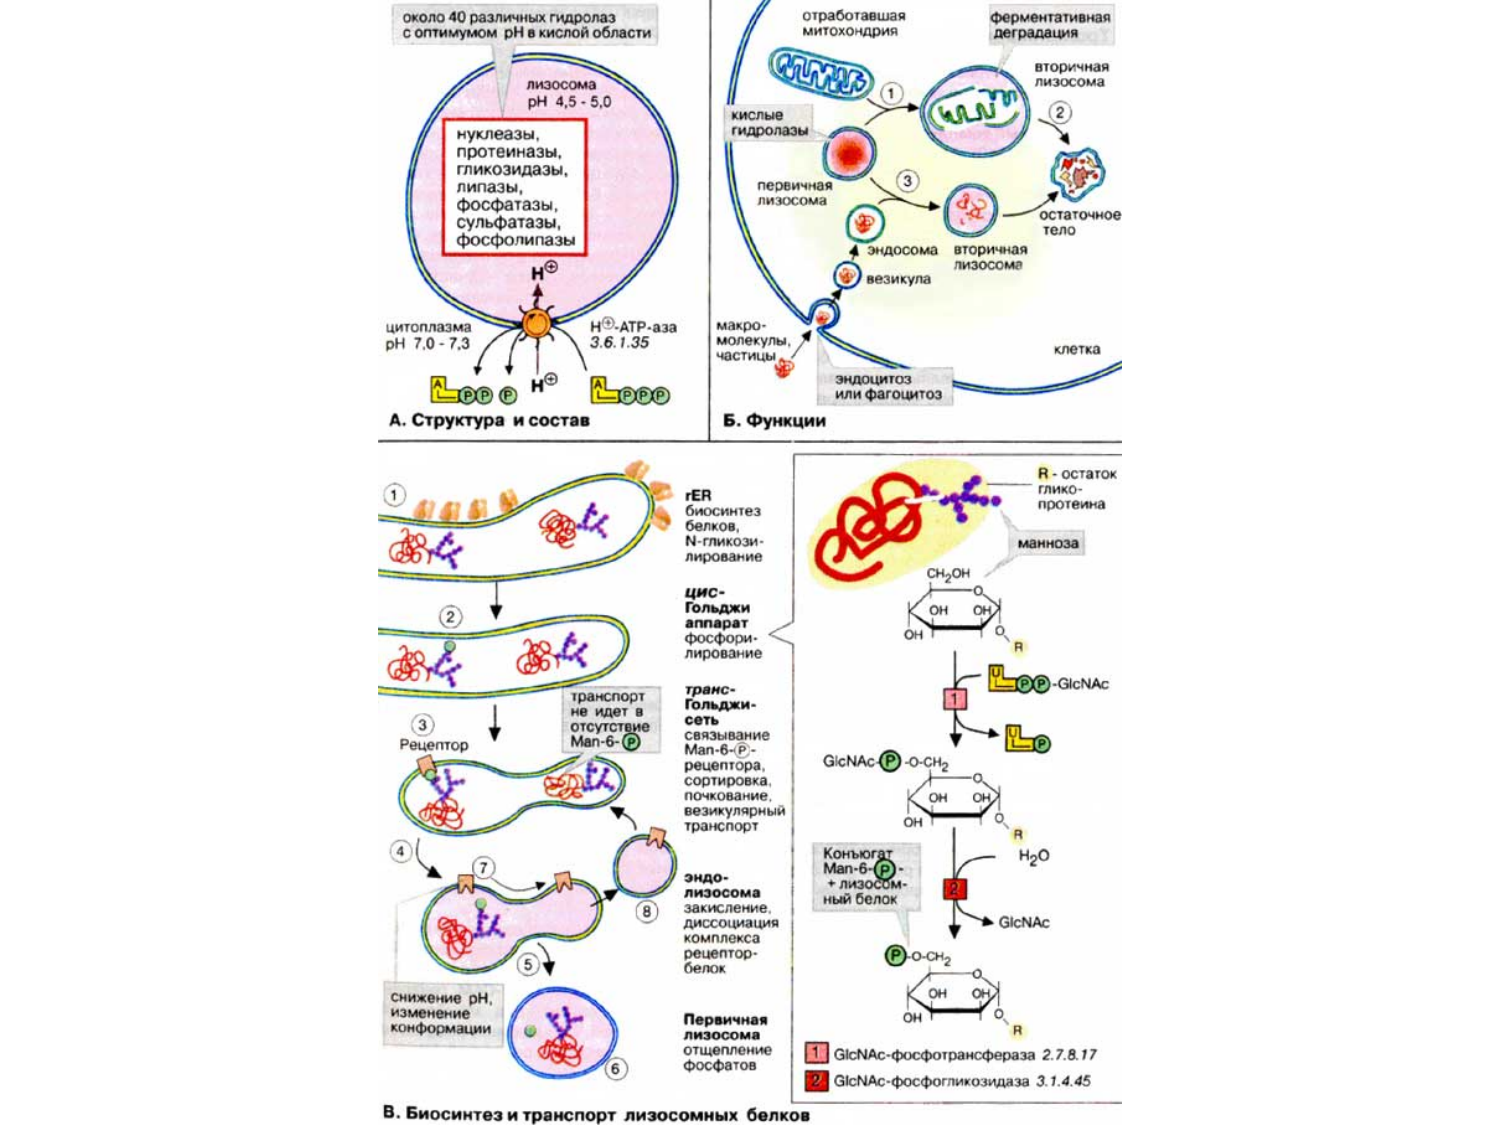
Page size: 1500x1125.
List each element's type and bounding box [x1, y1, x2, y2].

picture [378, 0, 1122, 1125]
